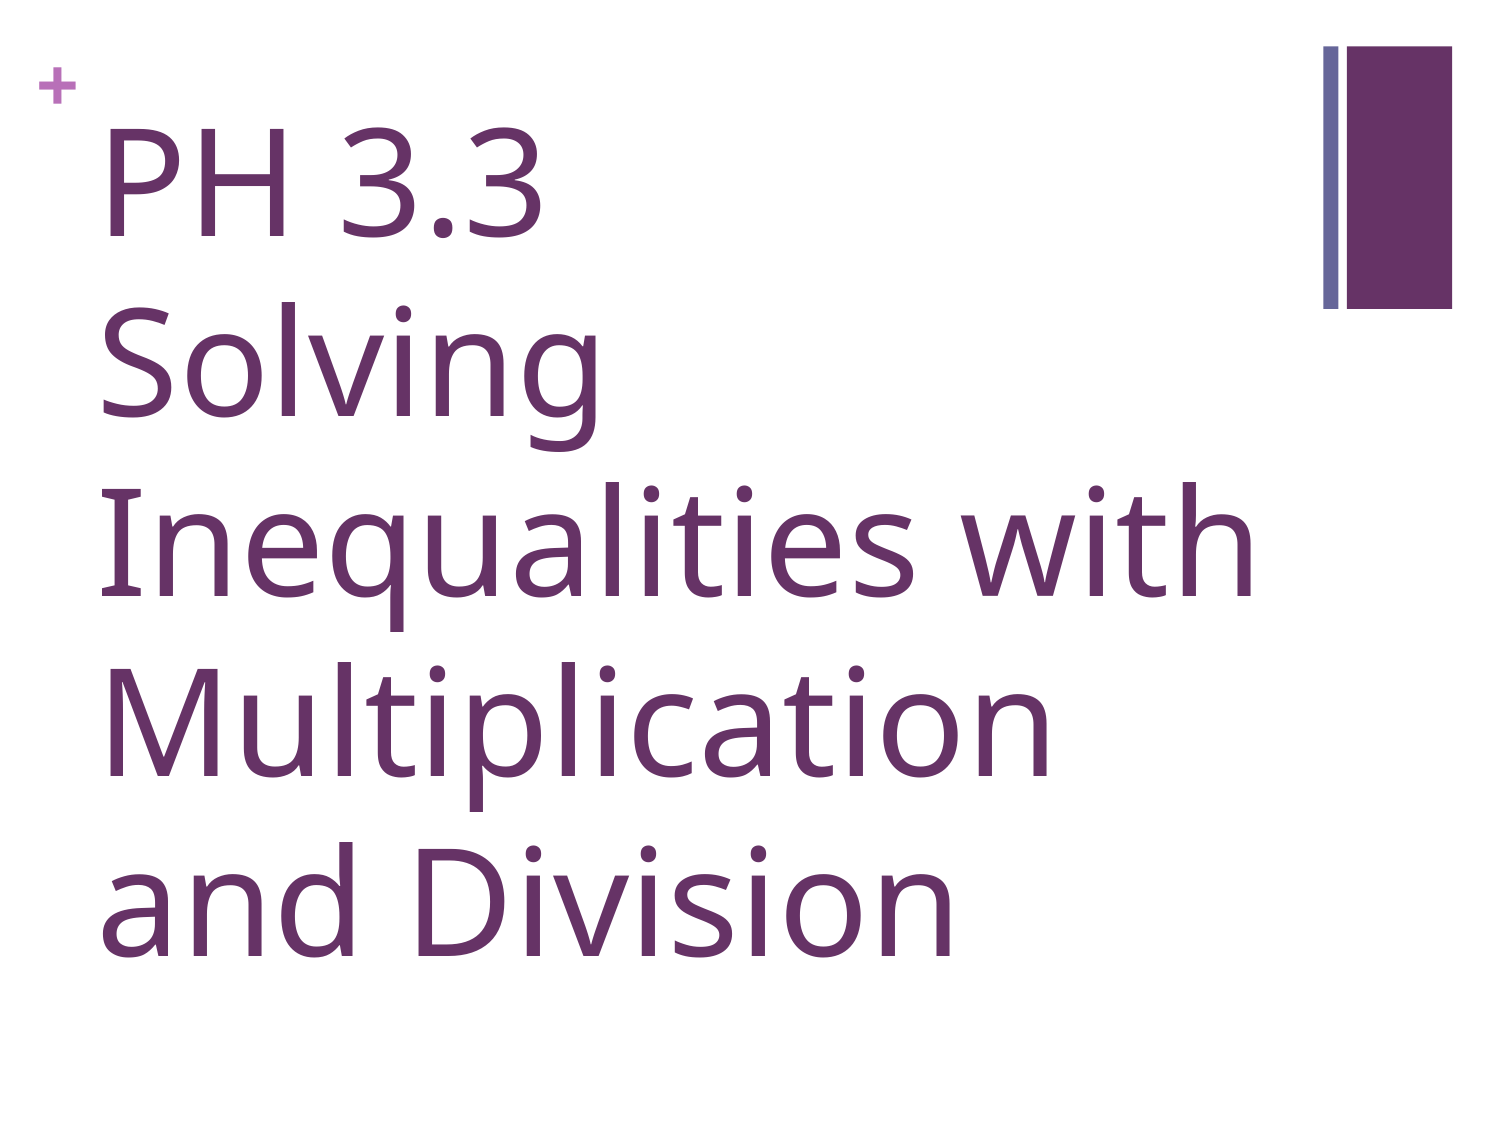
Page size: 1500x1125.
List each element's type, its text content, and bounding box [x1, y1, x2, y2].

title PH 3.3 Solving Inequalities with Multiplication and Division [81, 79, 1322, 263]
